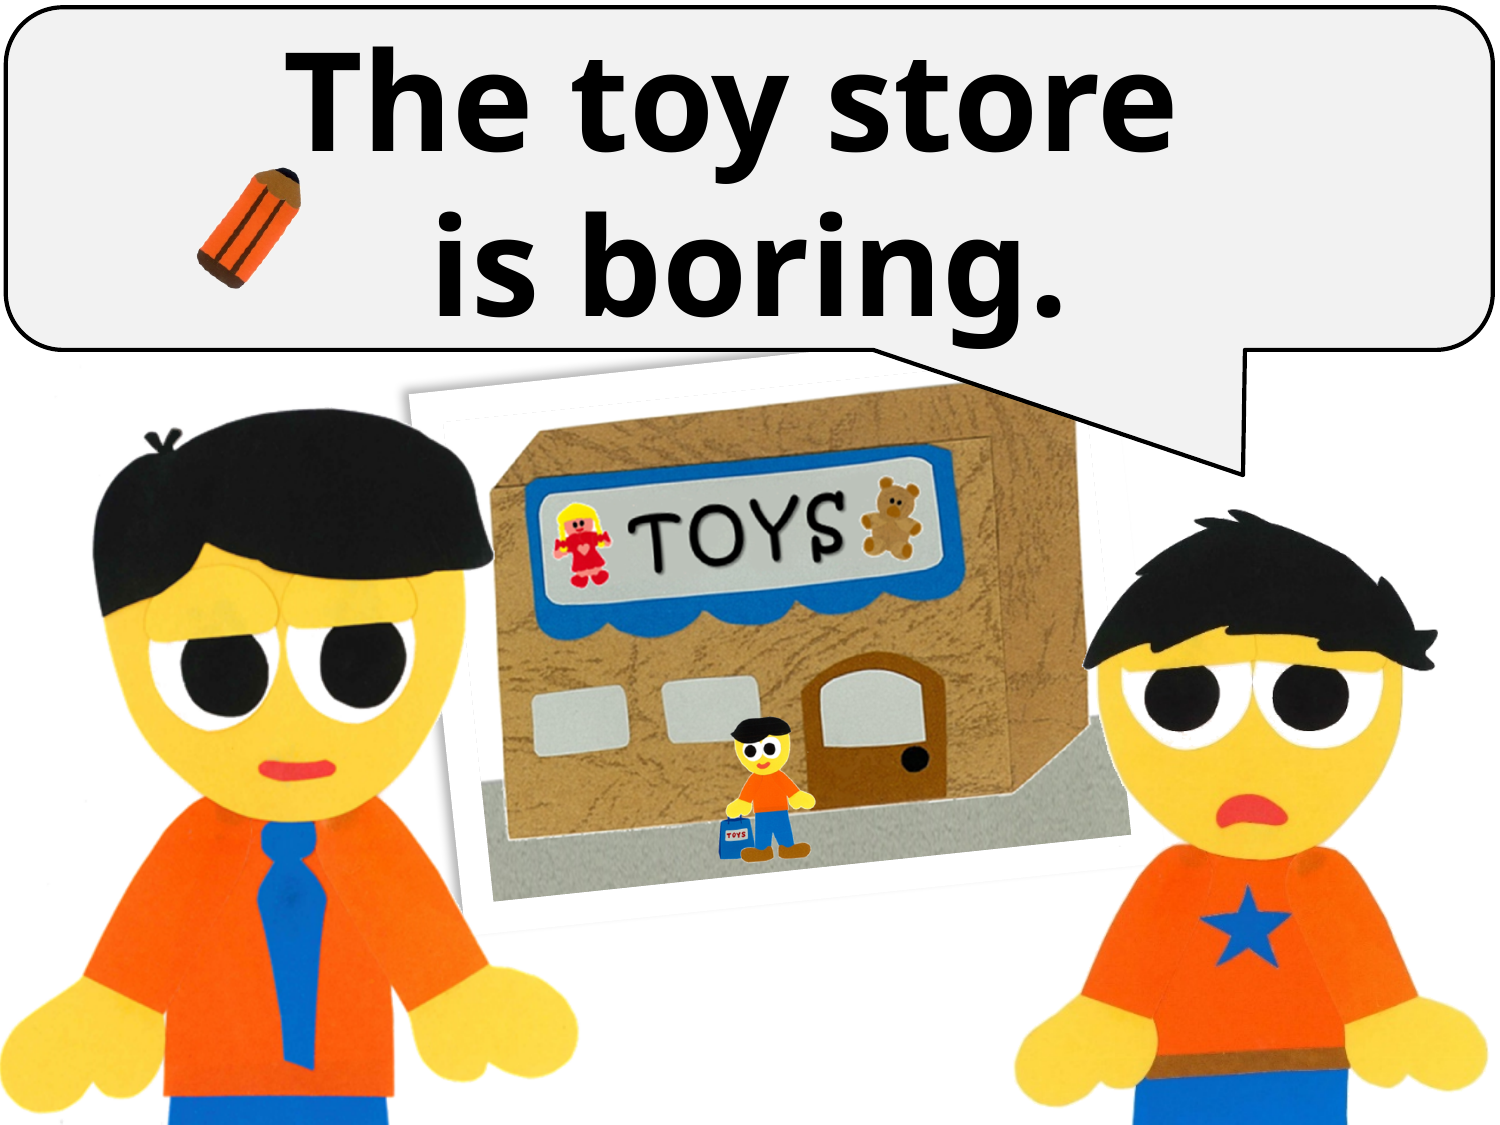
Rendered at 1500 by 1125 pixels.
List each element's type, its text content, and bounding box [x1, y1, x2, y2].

text_box The toy store is boring. [3, 5, 1495, 473]
picture [0, 326, 1500, 1125]
picture [179, 144, 325, 303]
